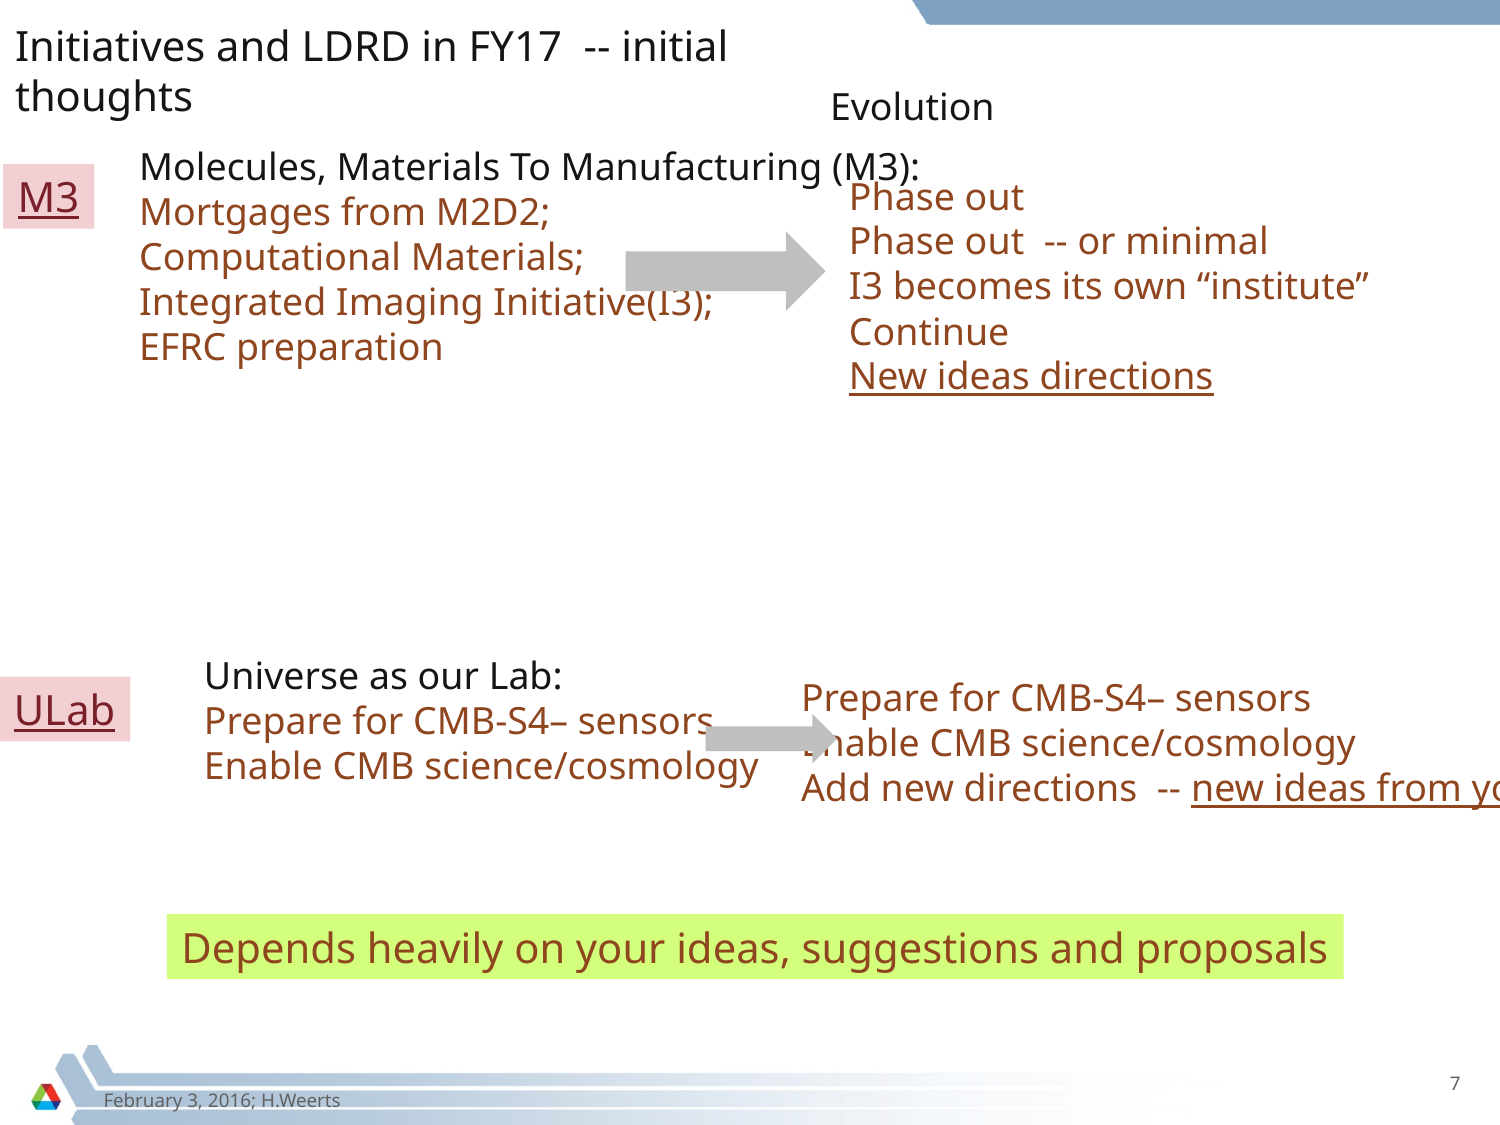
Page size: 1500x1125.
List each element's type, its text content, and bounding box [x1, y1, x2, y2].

footer February 3, 2016; H.Weerts [88, 1080, 1064, 1119]
text_box M3 [3, 163, 95, 229]
title Initiatives and LDRD in FY17 -- initial thoughts [0, 12, 933, 84]
picture [0, 0, 1500, 26]
text_box Universe as our Lab: Prepare for CMB-S4– sensors Enable CMB science/cosmology [189, 644, 775, 795]
text_box Prepare for CMB-S4– sensors Enable CMB science/cosmology Add new directions -- new ideas from you [786, 667, 1500, 817]
picture [0, 1037, 1500, 1125]
text_box Molecules, Materials To Manufacturing (M3): Mortgages from M2D2; Computational Materials; Integrated Imaging Initiative(I3); EFRC preparation [124, 135, 972, 376]
text_box ULab [0, 676, 131, 742]
slide_number 7 [1412, 1064, 1476, 1125]
text_box Phase out Phase out -- or minimal I3 becomes its own “institute” Continue New ideas directions [834, 165, 1500, 405]
text_box [705, 714, 838, 764]
text_box Evolution [815, 75, 1010, 136]
text_box Depends heavily on your ideas, suggestions and proposals [166, 914, 1344, 979]
text_box [625, 231, 826, 311]
